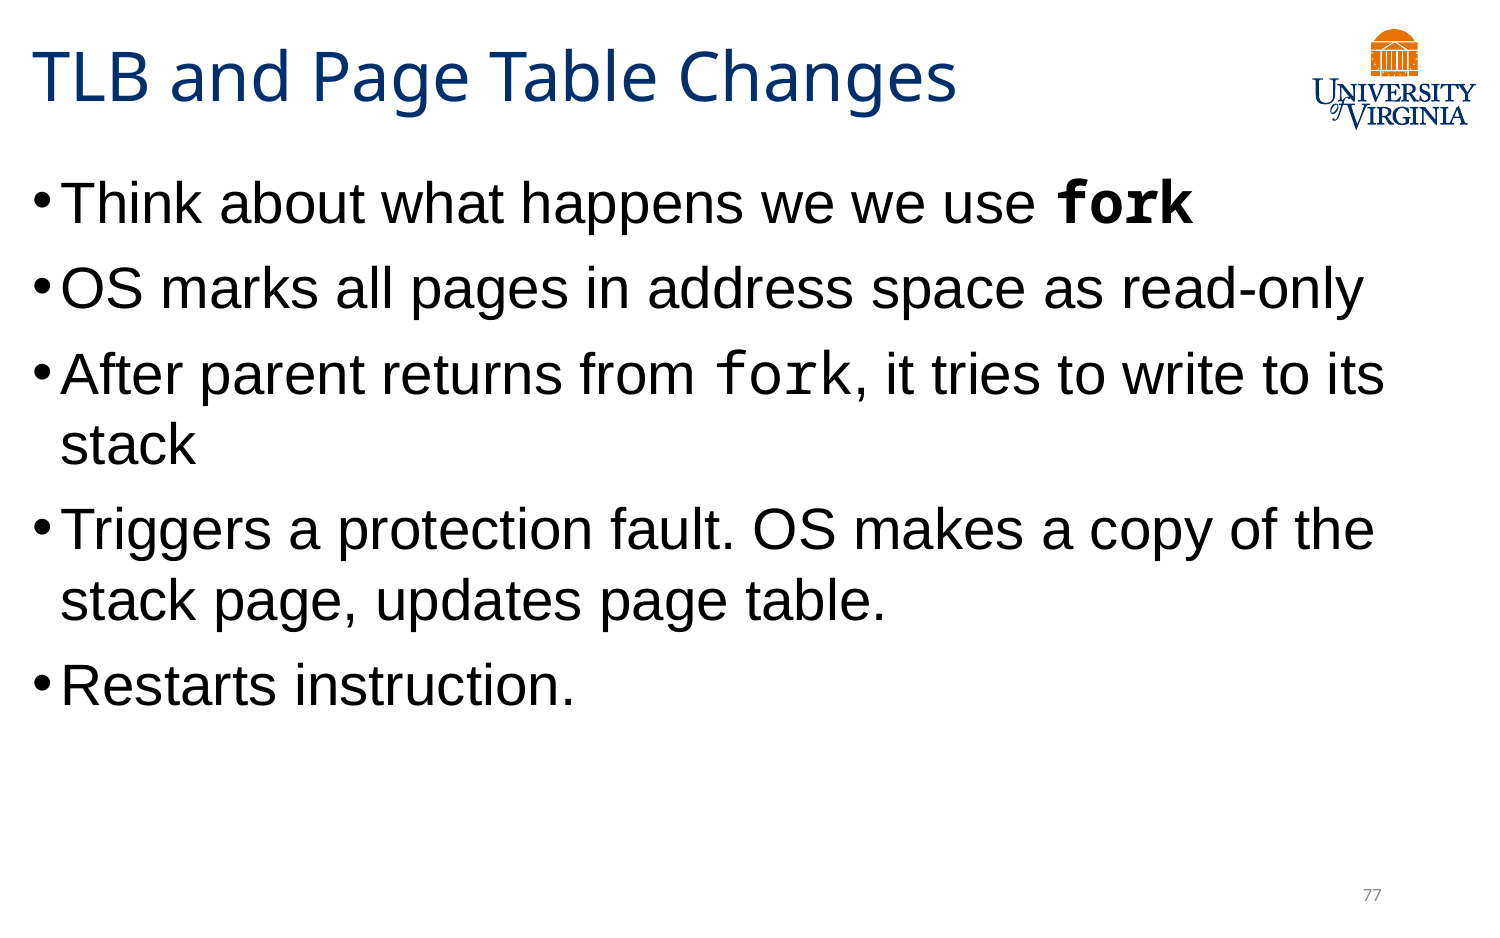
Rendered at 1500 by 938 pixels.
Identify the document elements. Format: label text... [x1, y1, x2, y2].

slide_number 77 [1059, 868, 1397, 919]
list Think about what happens we we use fork OS marks all pages in address space as read-only After parent returns from fork, it tries to write to its stack Triggers a protection fault. OS makes a copy of the stack page, updates page table. Restarts instruction. [17, 157, 1483, 845]
title TLB and Page Table Changes [17, 14, 1297, 145]
